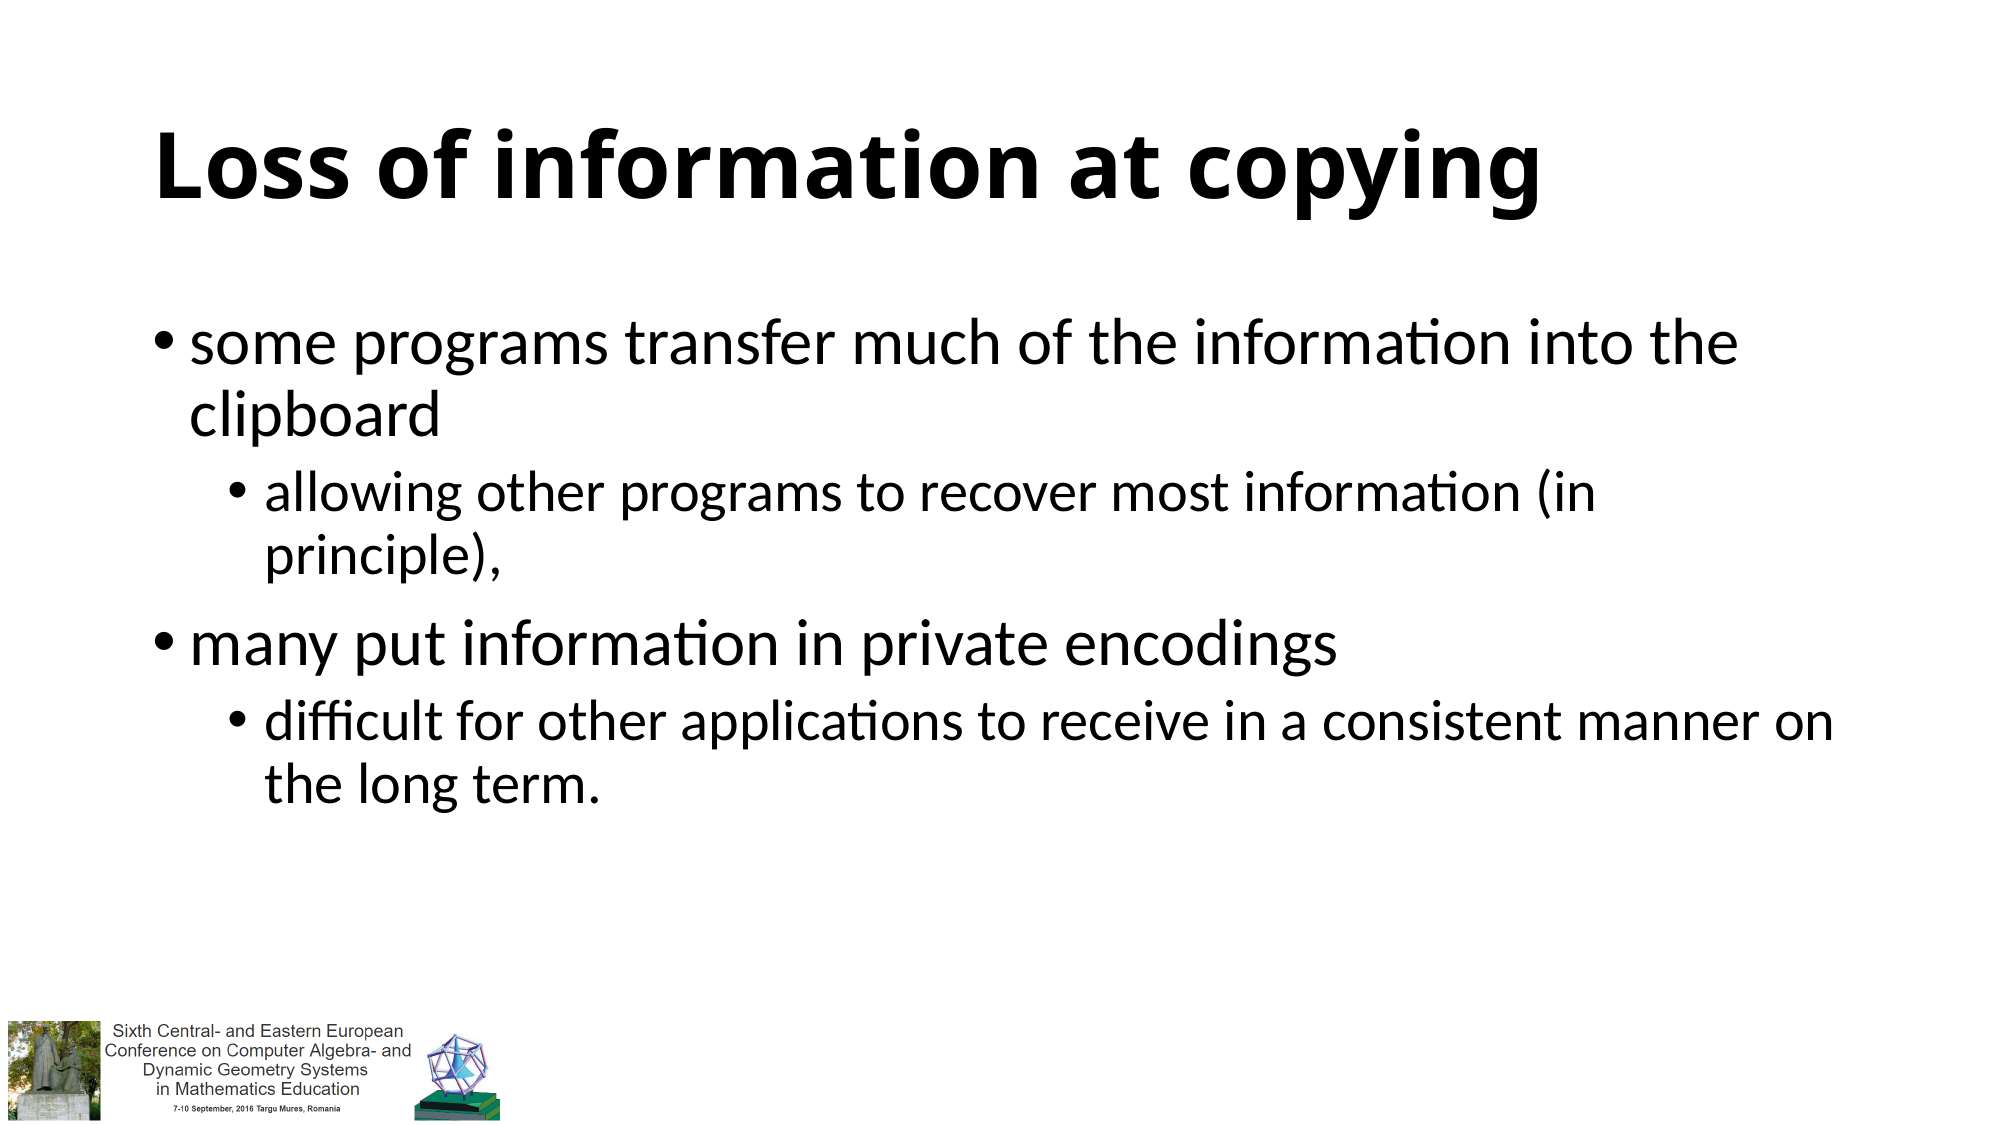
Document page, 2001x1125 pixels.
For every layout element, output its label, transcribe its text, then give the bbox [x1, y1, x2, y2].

list some programs transfer much of the information into the clipboard allowing other programs to recover most information (in principle), many put information in private encodings difficult for other applications to receive in a consistent manner on the long term. [137, 299, 1863, 1014]
title Loss of information at copying [137, 59, 1863, 278]
picture [0, 1013, 503, 1125]
